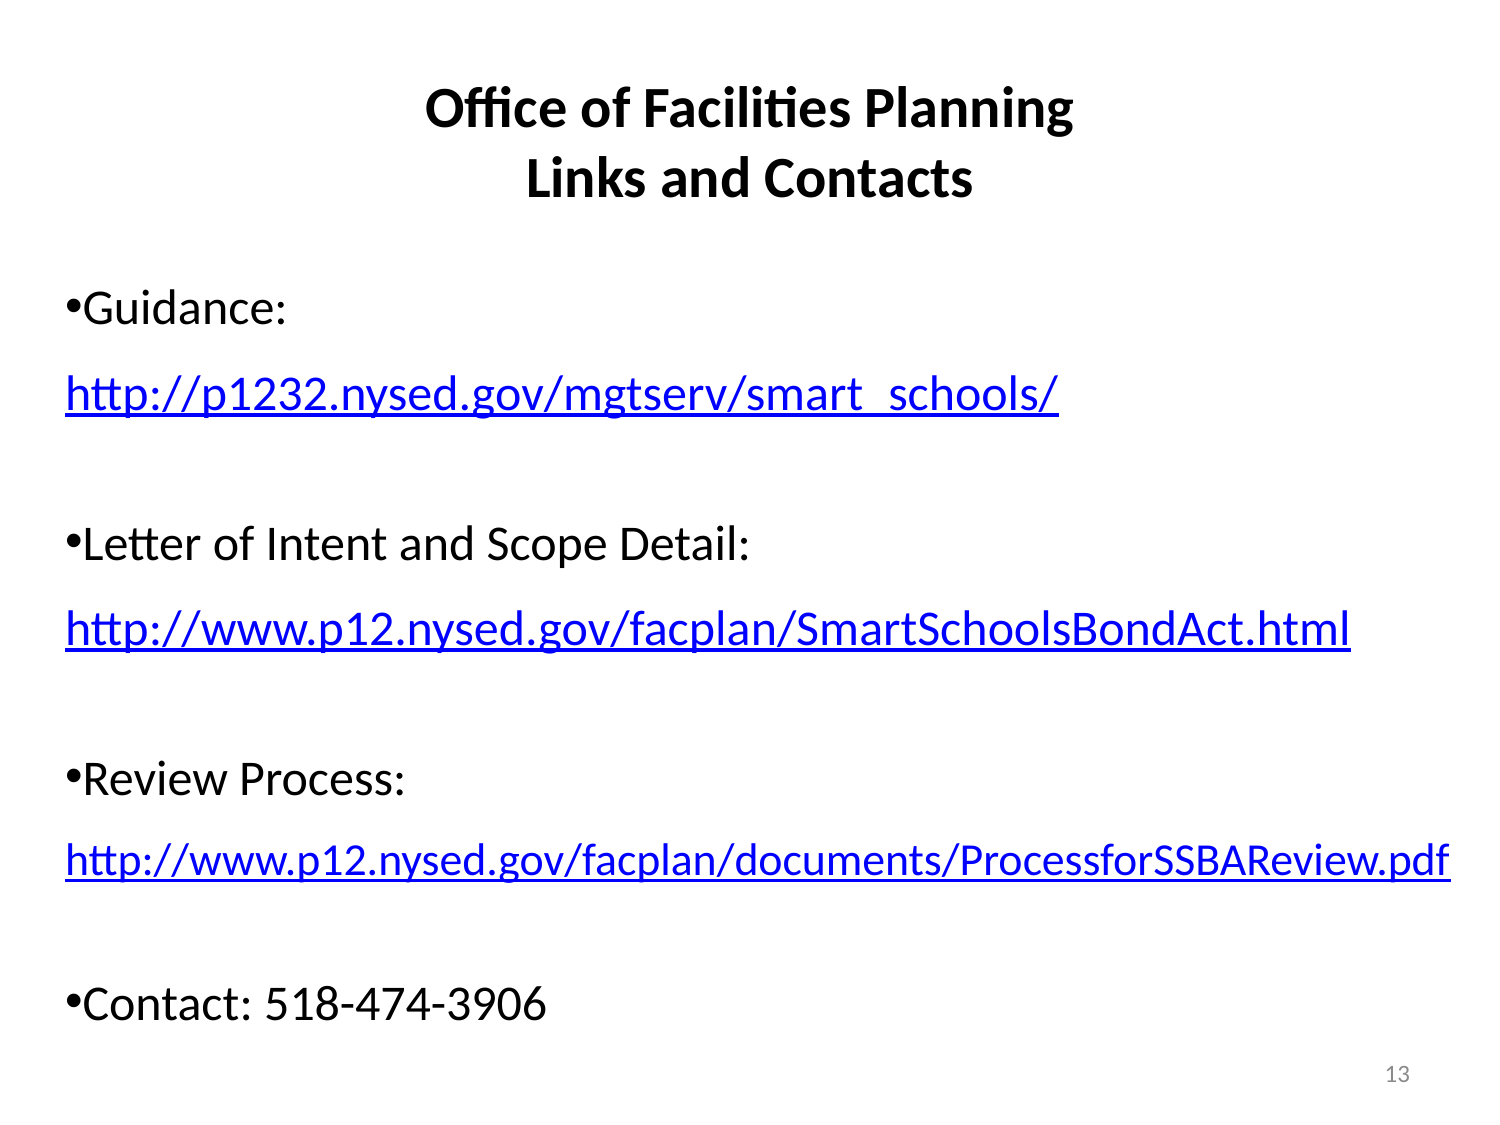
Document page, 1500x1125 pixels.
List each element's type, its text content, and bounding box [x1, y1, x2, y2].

slide_number 13 [1074, 1042, 1425, 1103]
title Office of Facilities Planning Links and Contacts [75, 37, 1425, 237]
list Guidance: http://p1232.nysed.gov/mgtserv/smart_schools/ Letter of Intent and Scope Detail: http://www.p12.nysed.gov/facplan/SmartSchoolsBondAct.html Review Process: http://www.p12.nysed.gov/facplan/documents/ProcessforSSBAReview.pdf Contact: 518-474-3906 [50, 237, 1475, 1063]
